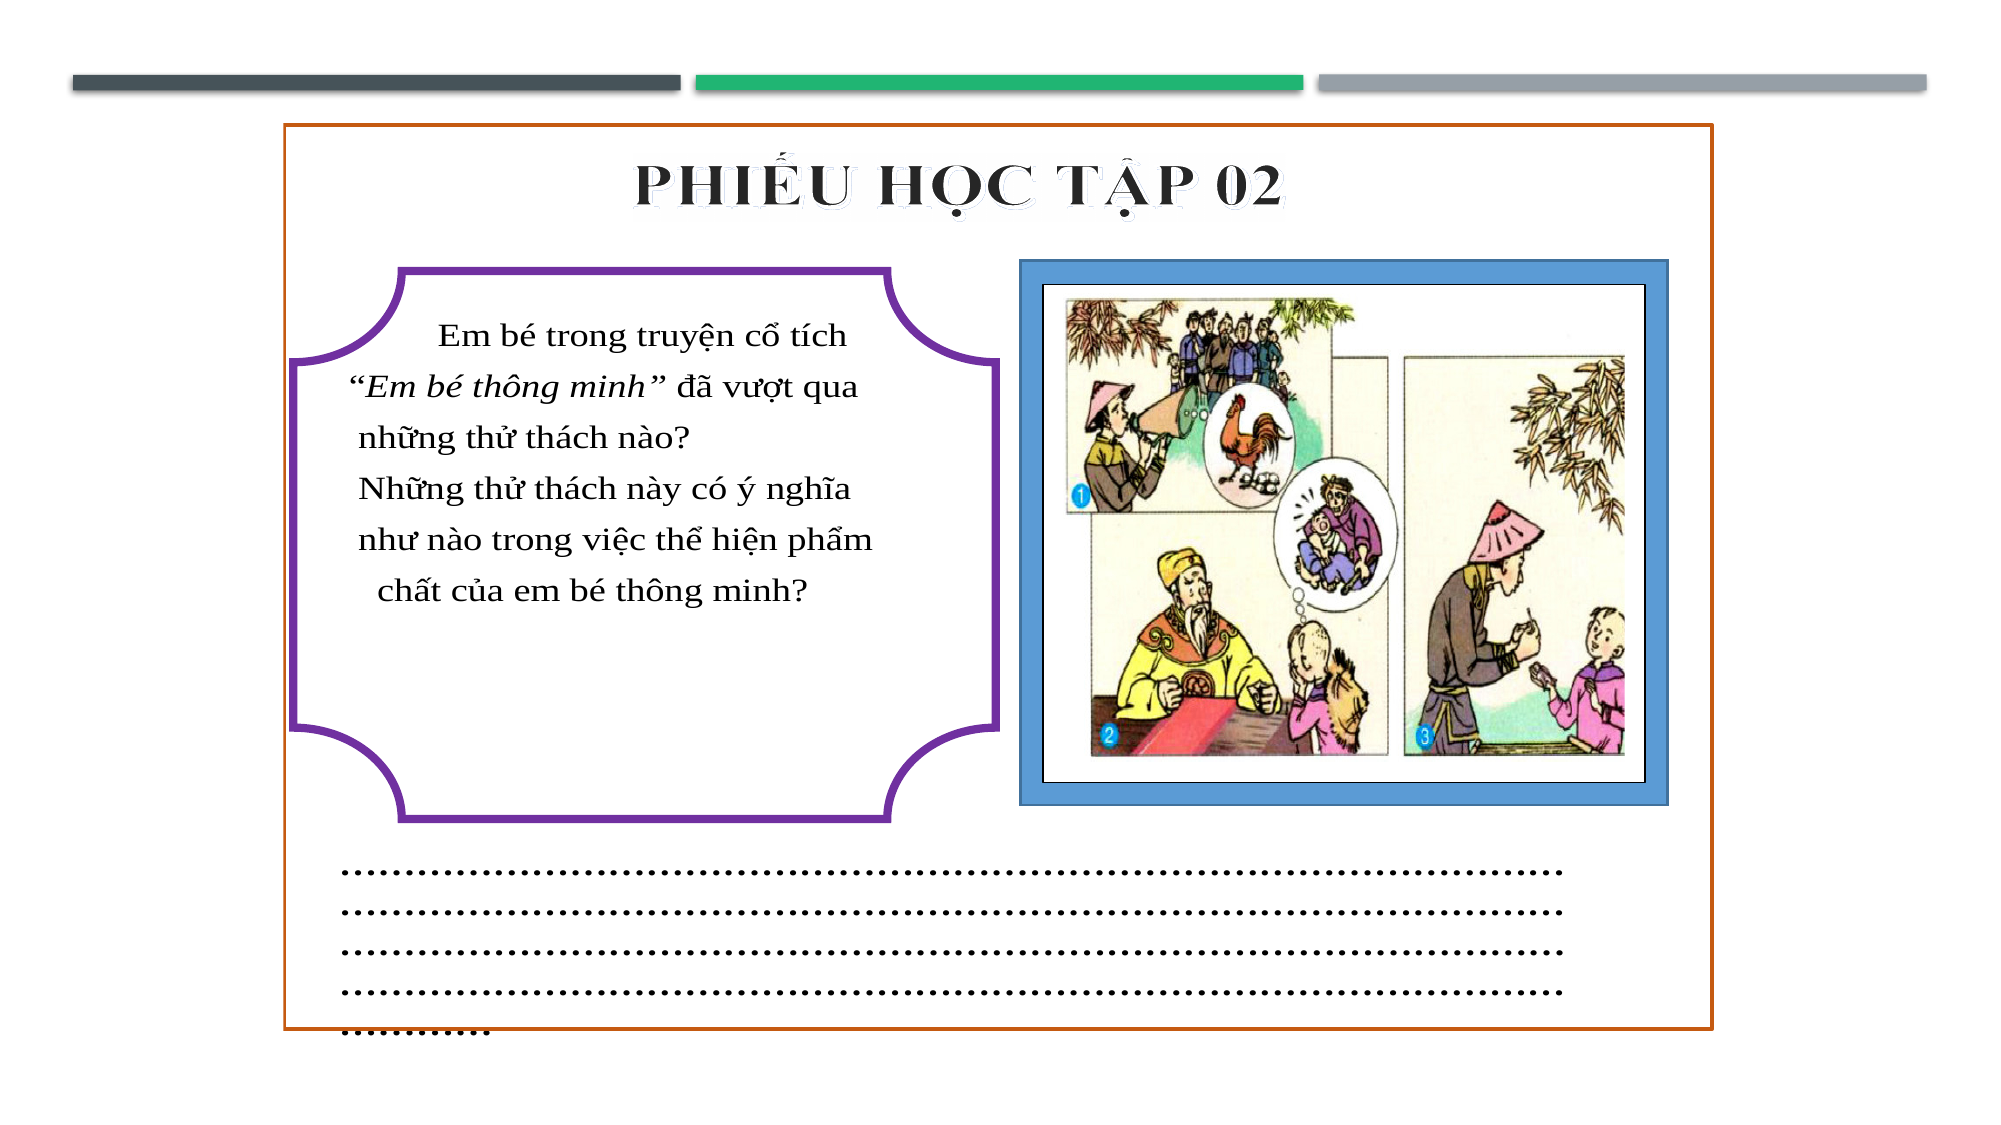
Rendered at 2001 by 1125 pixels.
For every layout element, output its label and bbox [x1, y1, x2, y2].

picture [282, 66, 1718, 1065]
